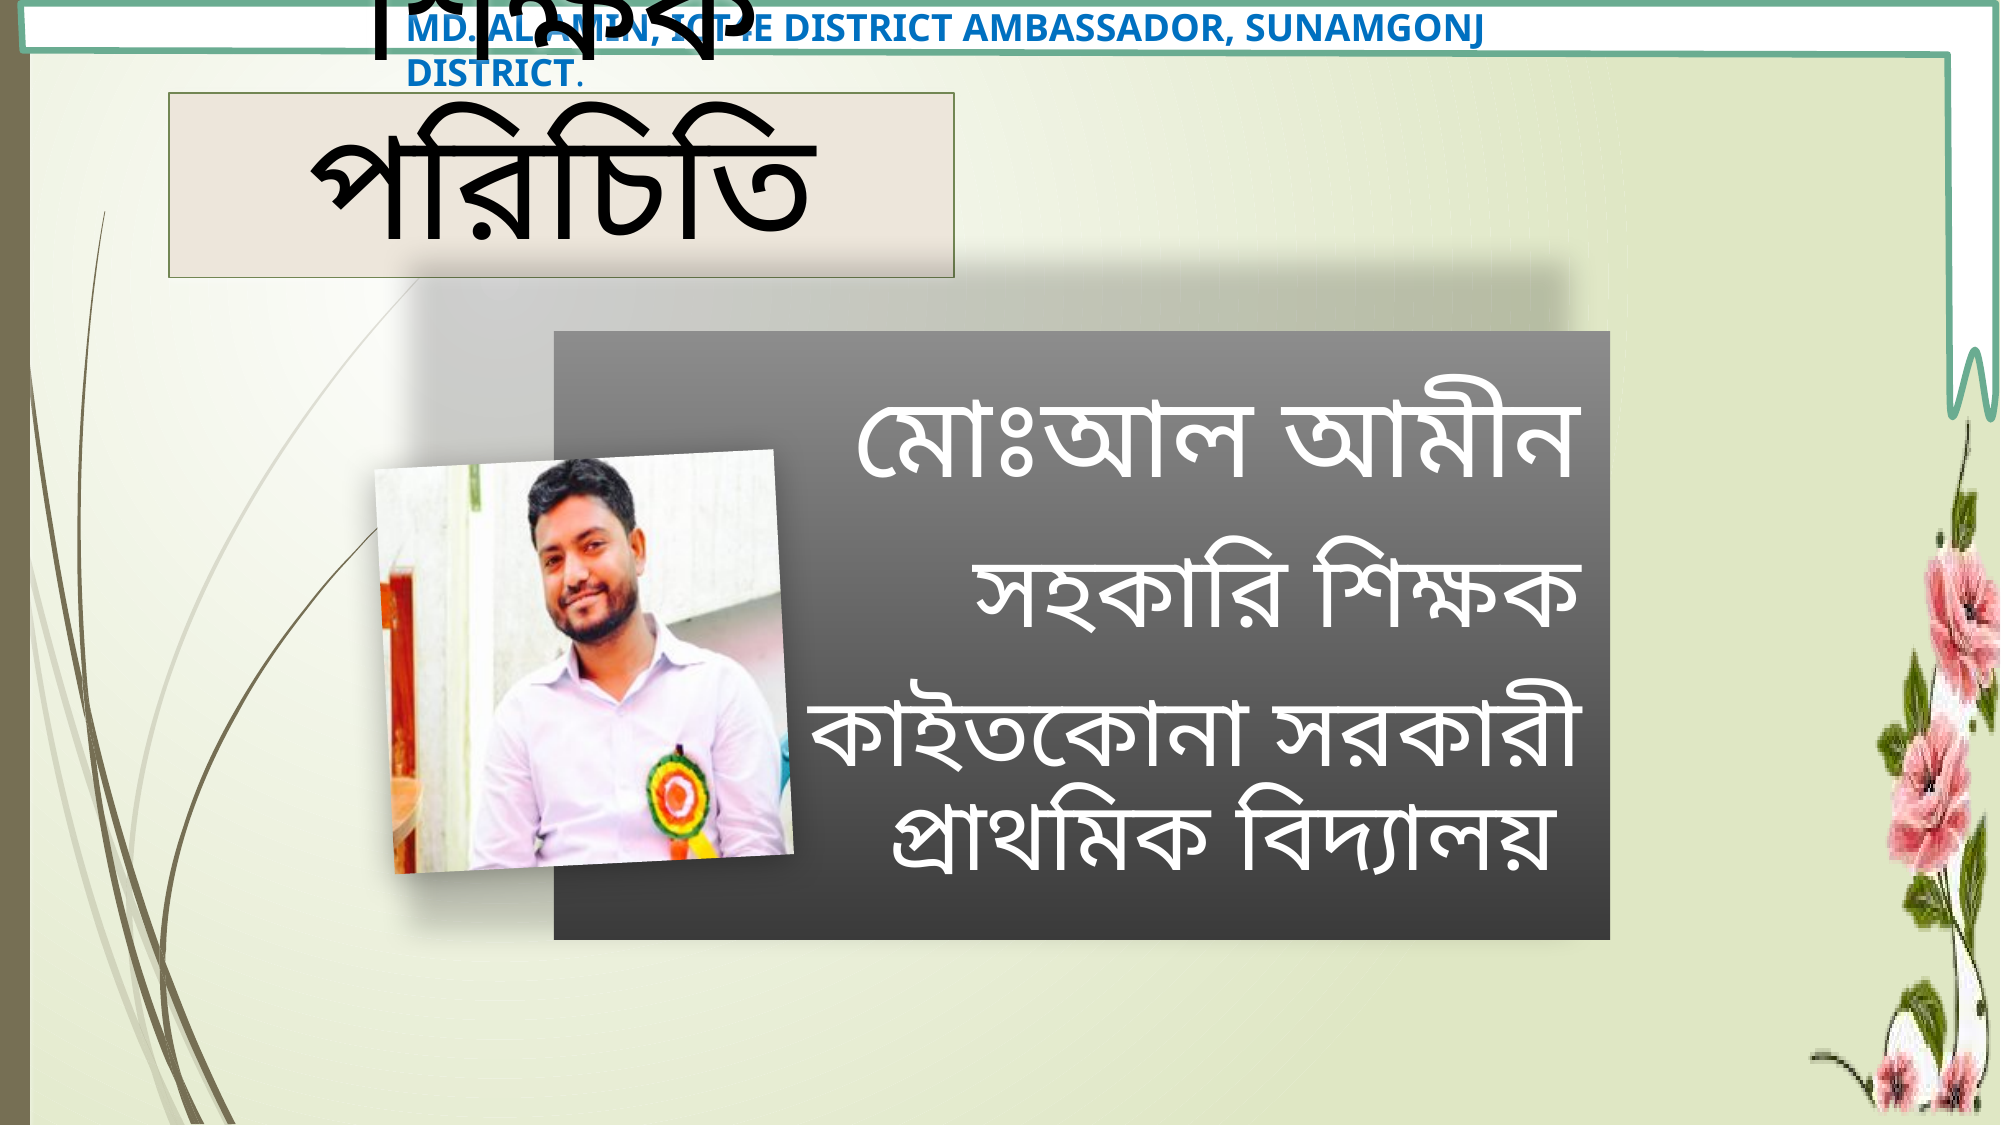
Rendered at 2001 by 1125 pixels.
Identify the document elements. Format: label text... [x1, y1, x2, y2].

text_box শিক্ষক পরিচিতি [168, 92, 955, 278]
picture [1669, 284, 2001, 1125]
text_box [168, 330, 1750, 940]
